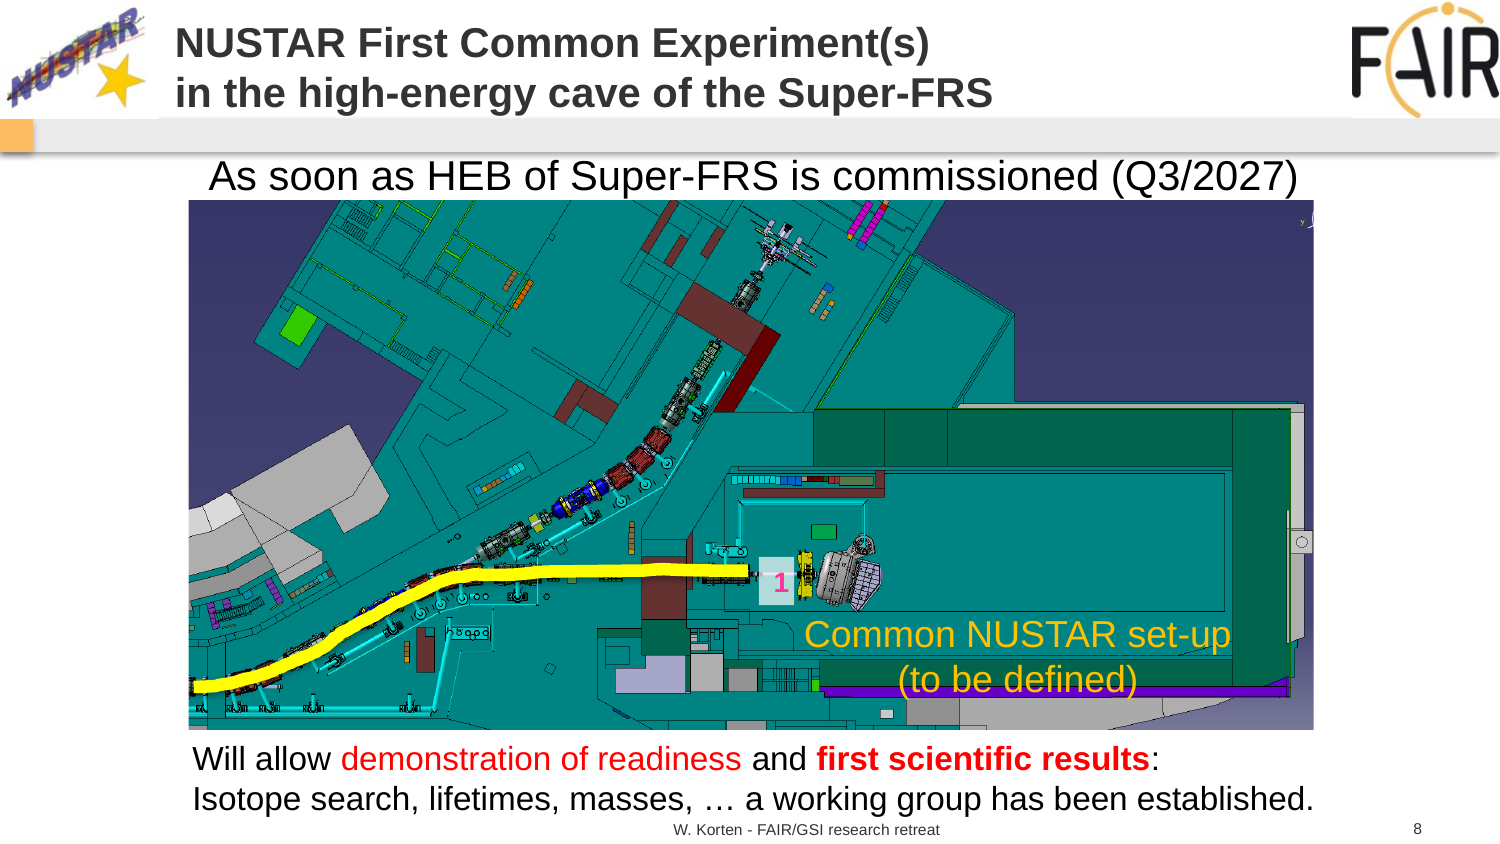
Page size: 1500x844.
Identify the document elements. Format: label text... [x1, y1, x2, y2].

picture [1352, 2, 1499, 118]
text_box Will allow demonstration of readiness and first scientific results: Isotope search, lifetimes, masses, … a working group has been established. [177, 730, 1332, 825]
footer W. Korten - FAIR/GSI research retreat [658, 807, 1173, 844]
picture [188, 199, 1314, 731]
title NUSTAR First Common Experiment(s) in the high-energy cave of the Super-FRS [161, 25, 1348, 123]
text_box As soon as HEB of Super-FRS is commissioned (Q3/2027) [193, 141, 1315, 200]
picture [0, 0, 158, 119]
slide_number 8 [1314, 806, 1438, 844]
